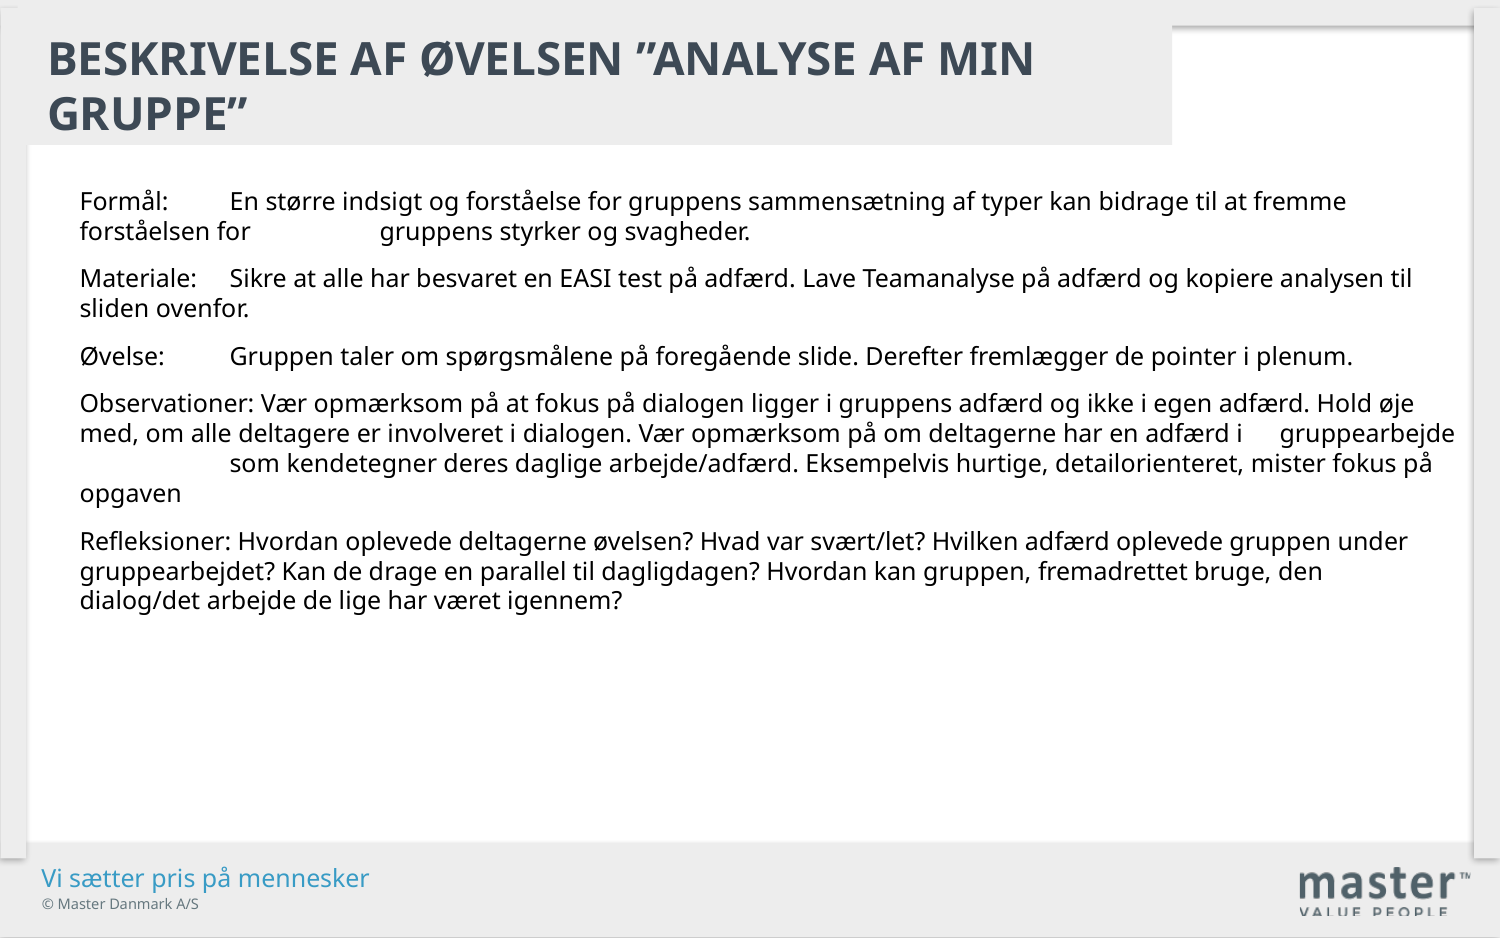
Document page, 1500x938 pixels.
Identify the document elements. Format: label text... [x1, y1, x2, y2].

list Formål: En større indsigt og forståelse for gruppens sammensætning af typer kan bidrage til at fremme forståelsen for gruppens styrker og svagheder. Materiale: Sikre at alle har besvaret en EASI test på adfærd. Lave Teamanalyse på adfærd og kopiere analysen til sliden ovenfor. Øvelse: Gruppen taler om spørgsmålene på foregående slide. Derefter fremlægger de pointer i plenum. Observationer: Vær opmærksom på at fokus på dialogen ligger i gruppens adfærd og ikke i egen adfærd. Hold øje med, om alle deltagere er involveret i dialogen. Vær opmærksom på om deltagerne har en adfærd i gruppearbejde som kendetegner deres daglige arbejde/adfærd. Eksempelvis hurtige, detailorienteret, mister fokus på opgaven Refleksioner: Hvordan oplevede deltagerne øvelsen? Hvad var svært/let? Hvilken adfærd oplevede gruppen under gruppearbejdet? Kan de drage en parallel til dagligdagen? Hvordan kan gruppen, fremadrettet bruge, den dialog/det arbejde de lige har været igennem? [64, 178, 1471, 840]
list Beskrivelse af øvelsen ”analyse af min gruppe” [17, 0, 1173, 145]
